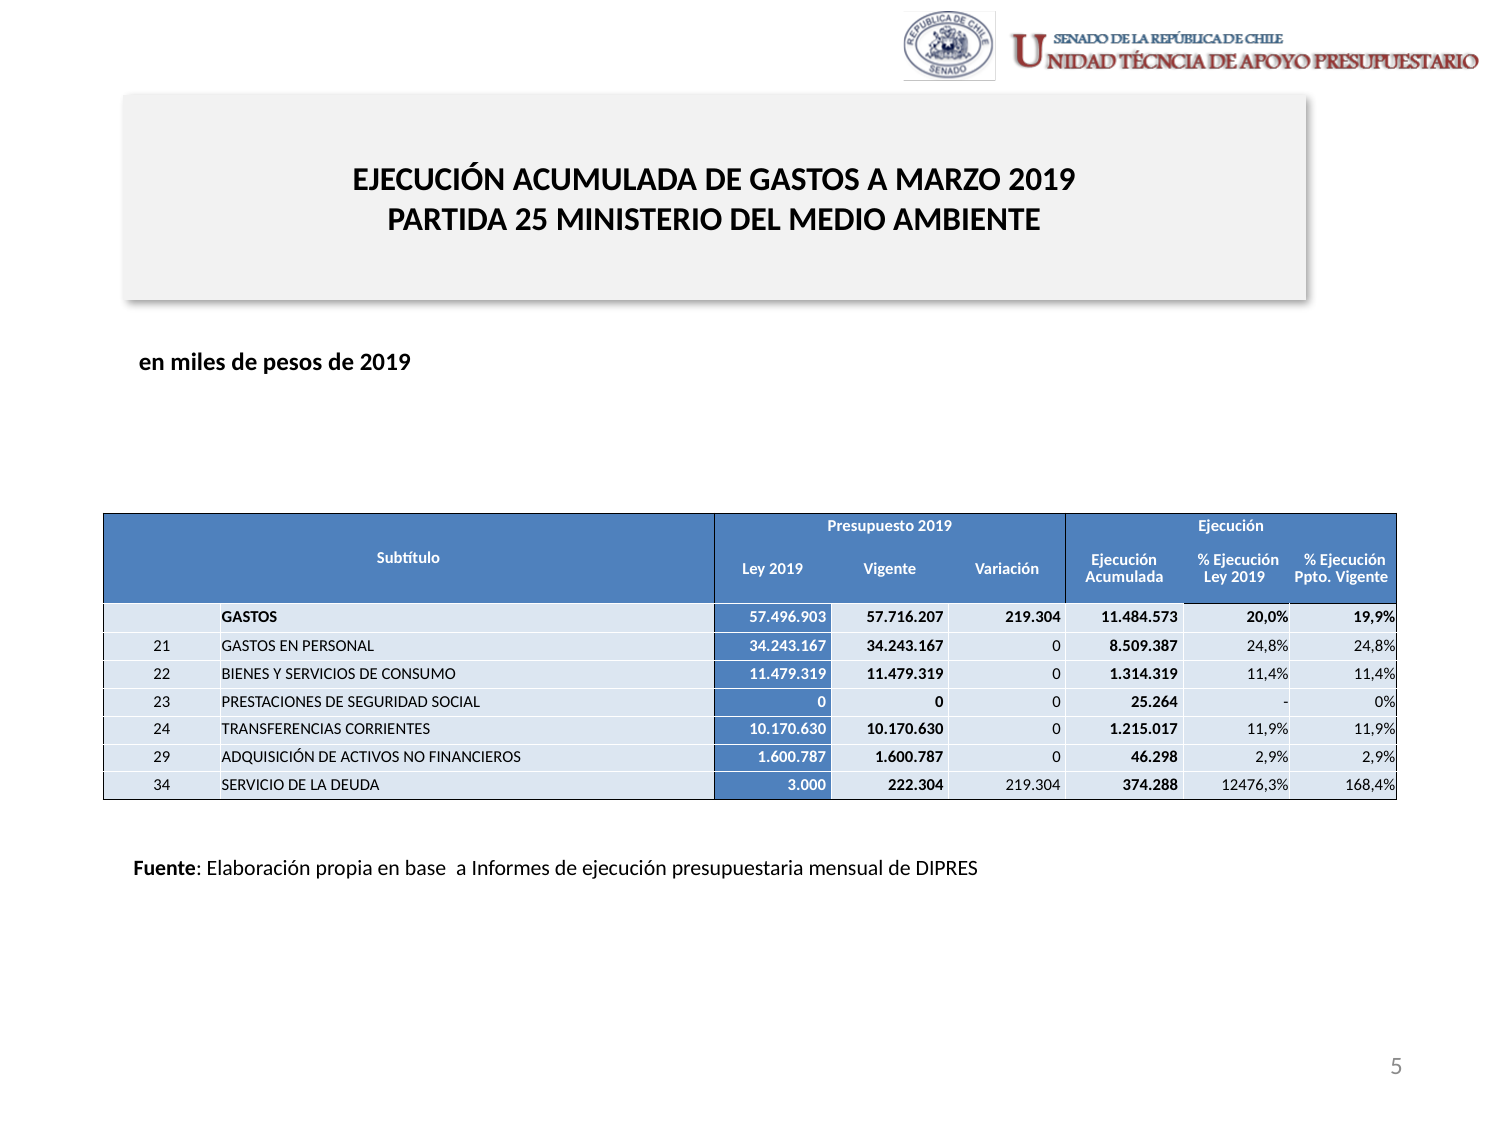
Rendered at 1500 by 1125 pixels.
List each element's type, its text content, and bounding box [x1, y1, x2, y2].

table_cell 1.600.787 [715, 745, 831, 771]
table_cell 11,9% [1290, 717, 1396, 744]
table_cell % Ejecución Ppto. Vigente [1290, 535, 1396, 603]
table_cell 374.288 [1066, 772, 1183, 799]
table_cell 0 [949, 717, 1065, 744]
slide_number 5 [1067, 1035, 1418, 1095]
table_cell 1.314.319 [1066, 661, 1183, 688]
table_cell 0 [832, 689, 948, 716]
table_cell 1.600.787 [832, 745, 948, 771]
table_cell Variación [949, 535, 1065, 603]
picture [903, 7, 1500, 121]
table_cell 29 [104, 745, 220, 771]
table_cell 0 [715, 689, 831, 716]
title EJECUCIÓN ACUMULADA DE GASTOS A MARZO 2019 PARTIDA 25 MINISTERIO DEL MEDIO AMBIENTE [123, 95, 1306, 300]
table_cell TRANSFERENCIAS CORRIENTES [221, 717, 714, 744]
table_cell 0 [949, 661, 1065, 688]
table_cell 11.484.573 [1066, 604, 1183, 632]
table_cell 57.716.207 [832, 604, 948, 632]
table_cell 12476,3% [1184, 772, 1289, 799]
table_cell 57.496.903 [715, 604, 831, 632]
table_cell ADQUISICIÓN DE ACTIVOS NO FINANCIEROS [221, 745, 714, 771]
table_cell 2,9% [1184, 745, 1289, 771]
table_cell 0 [949, 689, 1065, 716]
table_cell 10.170.630 [715, 717, 831, 744]
table_cell 11.479.319 [832, 661, 948, 688]
table_cell 1.215.017 [1066, 717, 1183, 744]
table_cell 22 [104, 661, 220, 688]
table_cell 34 [104, 772, 220, 799]
table_cell 20,0% [1184, 604, 1289, 632]
table_header Presupuesto 2019 [715, 514, 1065, 535]
table_cell 0 [949, 633, 1065, 660]
table_cell 219.304 [949, 604, 1065, 632]
table_cell - [1184, 689, 1289, 716]
table_cell 24,8% [1184, 633, 1289, 660]
table_cell BIENES Y SERVICIOS DE CONSUMO [221, 661, 714, 688]
table_cell 11.479.319 [715, 661, 831, 688]
table_cell GASTOS [221, 604, 714, 632]
table_cell 21 [104, 633, 220, 660]
table_cell 8.509.387 [1066, 633, 1183, 660]
footer Fuente: Elaboración propia en base a Informes de ejecución presupuestaria mensual de DIPRES [118, 846, 1299, 917]
table_header Subtítulo [104, 514, 714, 603]
table_cell 11,4% [1290, 661, 1396, 688]
table_cell 19,9% [1290, 604, 1396, 632]
table_cell 0 [949, 745, 1065, 771]
table_cell 10.170.630 [832, 717, 948, 744]
table_cell 11,9% [1184, 717, 1289, 744]
table_cell 2,9% [1290, 745, 1396, 771]
table_cell Ley 2019 [715, 535, 831, 603]
table_cell 46.298 [1066, 745, 1183, 771]
table_cell 25.264 [1066, 689, 1183, 716]
table_cell Ejecución Acumulada [1066, 535, 1183, 603]
table_cell SERVICIO DE LA DEUDA [221, 772, 714, 799]
table_cell 24 [104, 717, 220, 744]
table_cell 219.304 [949, 772, 1065, 799]
table_cell 24,8% [1290, 633, 1396, 660]
table_cell Vigente [831, 535, 949, 603]
table_cell % Ejecución Ley 2019 [1183, 535, 1290, 603]
table_cell 23 [104, 689, 220, 716]
table_cell 168,4% [1290, 772, 1396, 799]
table_cell 11,4% [1184, 661, 1289, 688]
table_header Ejecución [1066, 514, 1396, 535]
table_cell [104, 604, 220, 632]
table_cell 222.304 [832, 772, 948, 799]
table_cell PRESTACIONES DE SEGURIDAD SOCIAL [221, 689, 714, 716]
table_cell 3.000 [715, 772, 831, 799]
table_cell 0% [1290, 689, 1396, 716]
text_box en miles de pesos de 2019 [123, 338, 1294, 376]
table_cell GASTOS EN PERSONAL [221, 633, 714, 660]
table_cell 34.243.167 [832, 633, 948, 660]
table_cell 34.243.167 [715, 633, 831, 660]
